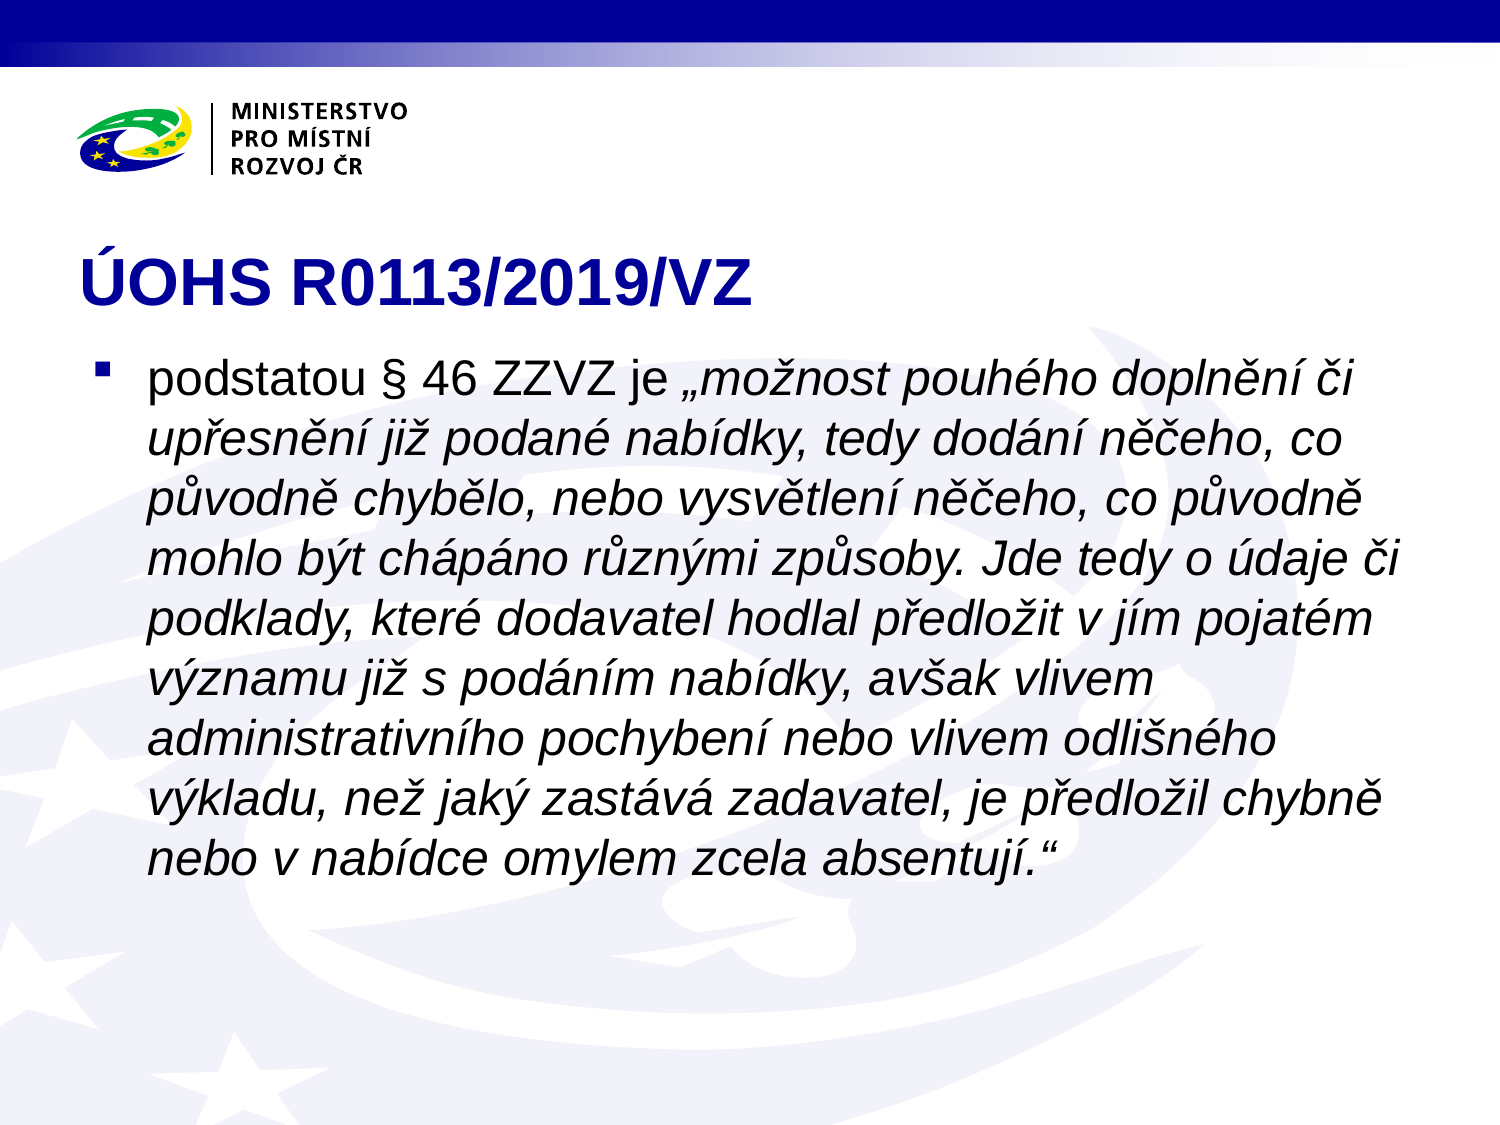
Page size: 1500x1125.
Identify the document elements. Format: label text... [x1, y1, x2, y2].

title ÚOHS R0113/2019/VZ [64, 231, 1425, 315]
list podstatou § 46 ZZVZ je „možnost pouhého doplnění či upřesnění již podané nabídky, tedy dodání něčeho, co původně chybělo, nebo vysvětlení něčeho, co původně mohlo být chápáno různými způsoby. Jde tedy o údaje či podklady, které dodavatel hodlal předložit v jím pojatém významu již s podáním nabídky, avšak vlivem administrativního pochybení nebo vlivem odlišného výkladu, než jaký zastává zadavatel, je předložil chybně nebo v nabídce omylem zcela absentují.“ [76, 338, 1427, 1059]
